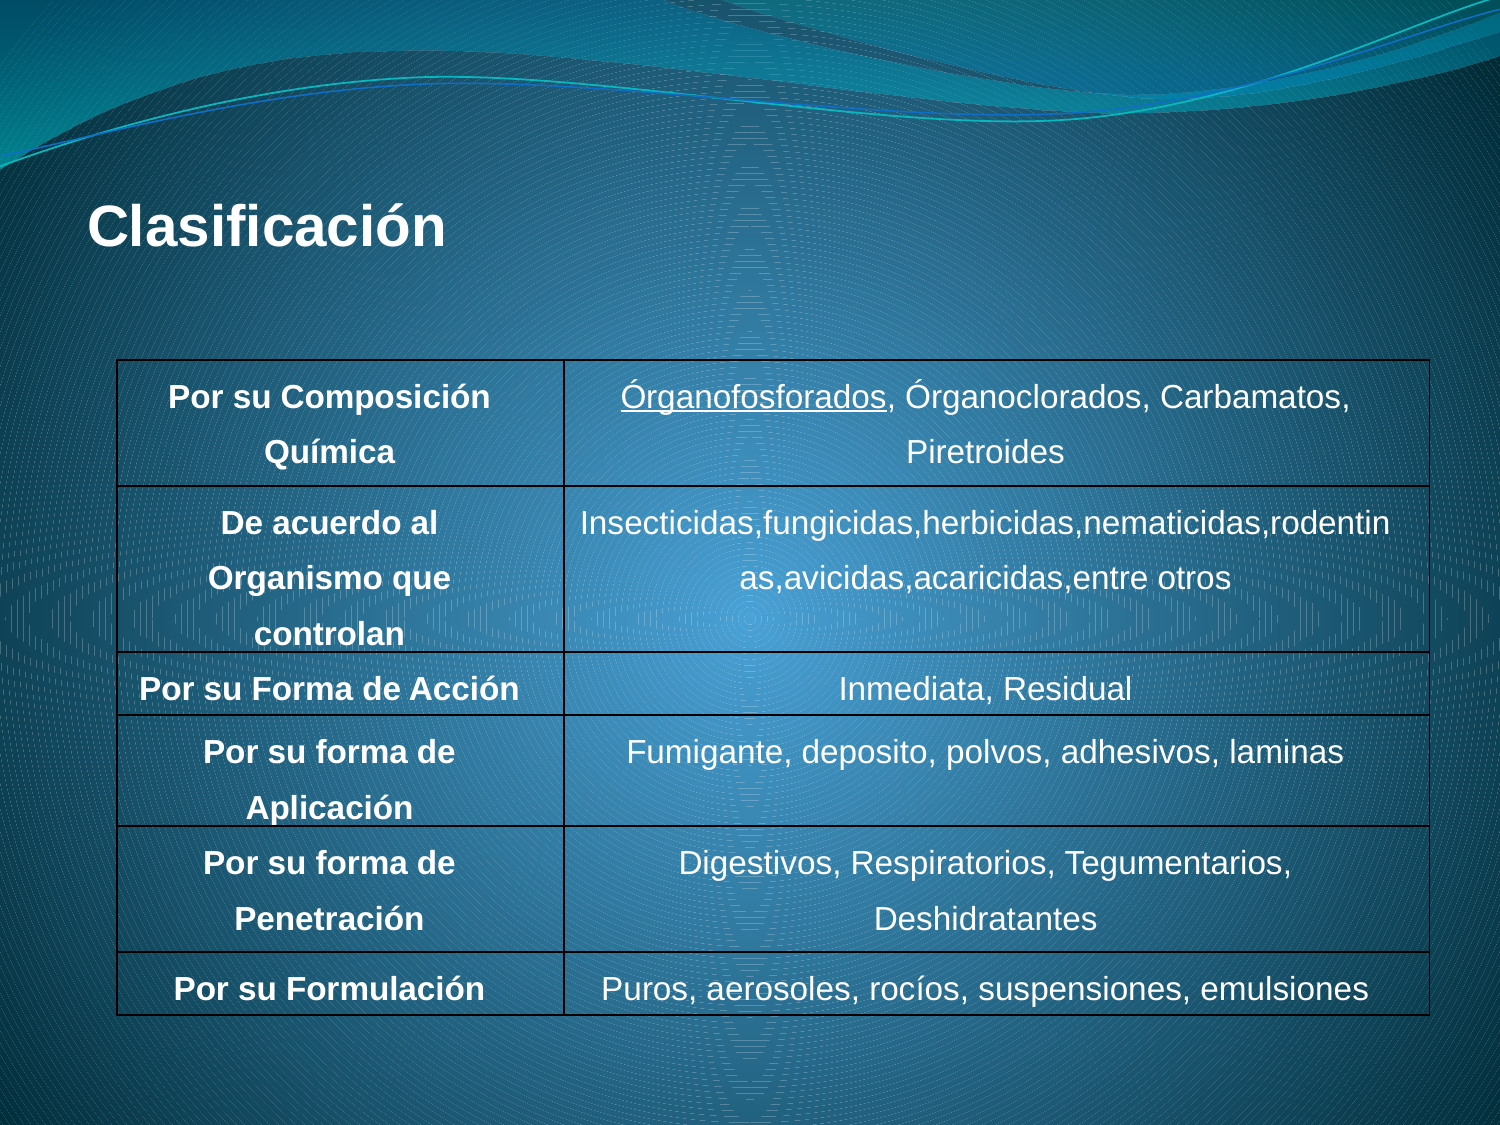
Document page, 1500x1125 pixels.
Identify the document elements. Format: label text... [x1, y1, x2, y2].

table_cell Por su forma de Penetración [118, 827, 563, 951]
table_cell Fumigante, deposito, polvos, adhesivos, laminas [565, 716, 1429, 825]
table_cell Insecticidas,fungicidas,herbicidas,nematicidas,rodentinas,avicidas,acaricidas,entre otros [565, 487, 1429, 651]
table_cell Por su forma de Aplicación [118, 716, 563, 825]
table_cell Por su Forma de Acción [118, 653, 563, 714]
title Clasificación [86, 128, 1362, 258]
table_cell De acuerdo al Organismo que controlan [118, 487, 563, 651]
table_cell Puros, aerosoles, rocíos, suspensiones, emulsiones [565, 953, 1429, 1014]
table_header Órganofosforados, Órganoclorados, Carbamatos, Piretroides [565, 361, 1429, 485]
table_cell Por su Formulación [118, 953, 563, 1014]
table_cell Inmediata, Residual [565, 653, 1429, 714]
table_header Por su Composición Química [118, 361, 563, 485]
table_cell Digestivos, Respiratorios, Tegumentarios, Deshidratantes [565, 827, 1429, 951]
